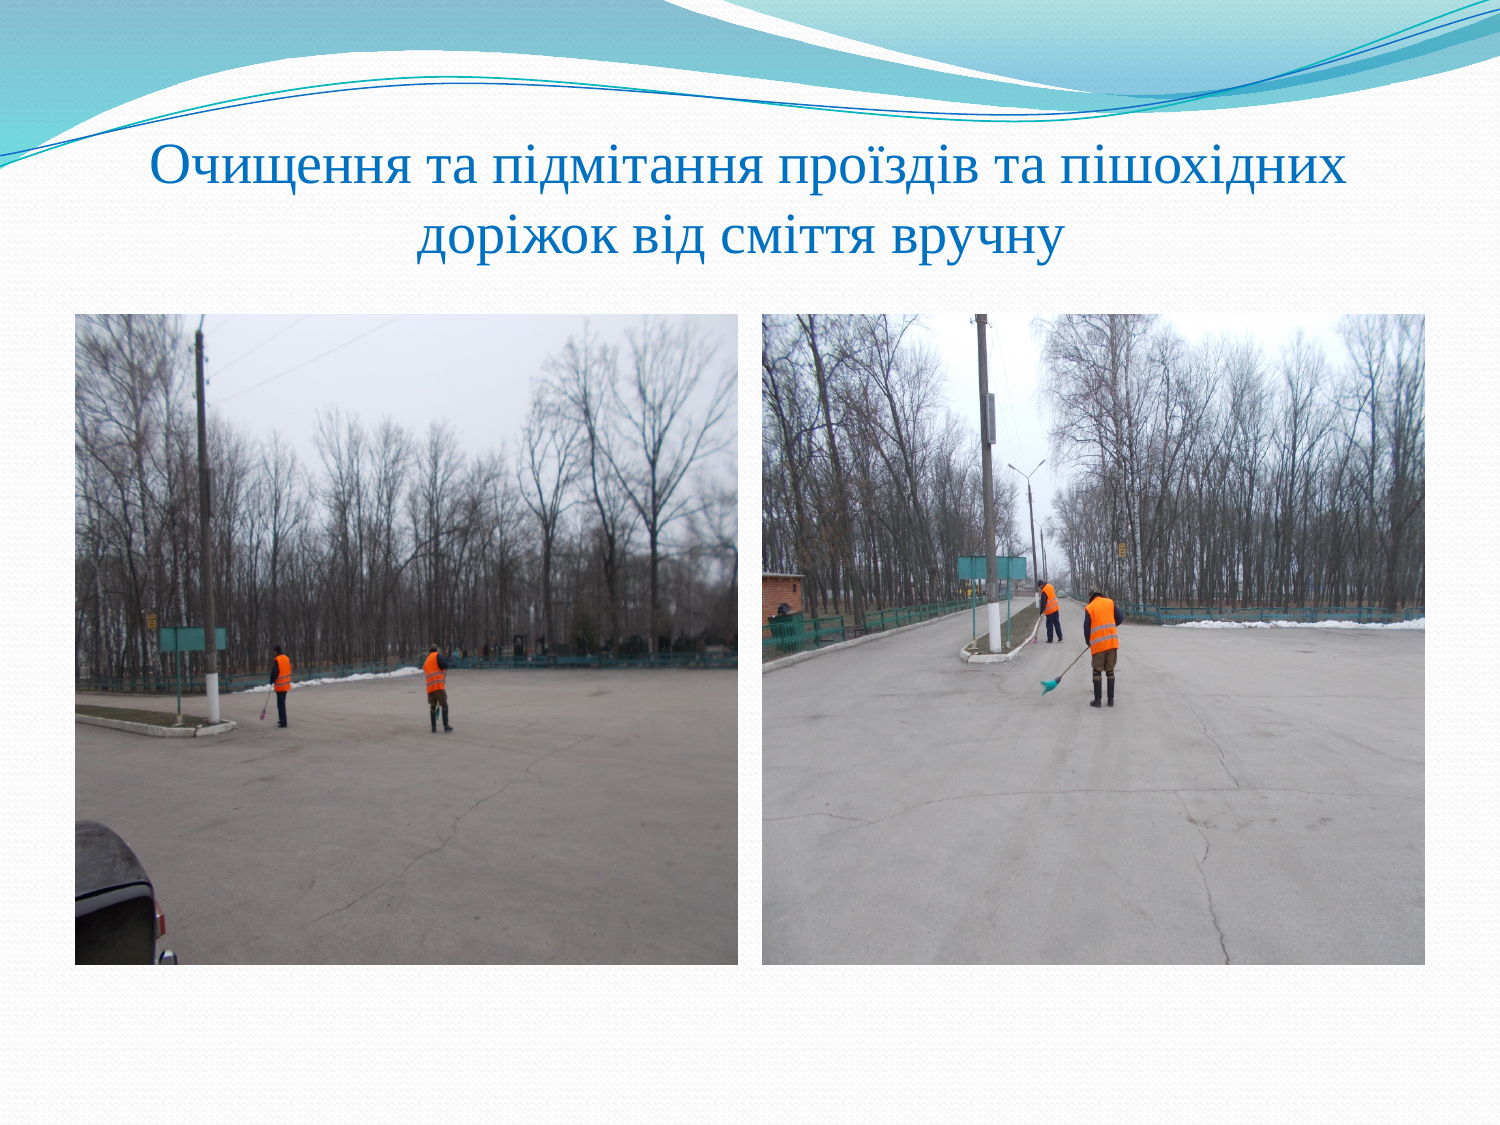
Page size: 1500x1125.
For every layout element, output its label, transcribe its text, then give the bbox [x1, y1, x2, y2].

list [762, 314, 1426, 965]
title Очищення та підмітання проїздів та пішохідних доріжок від сміття вручну [75, 125, 1424, 266]
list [74, 314, 738, 965]
